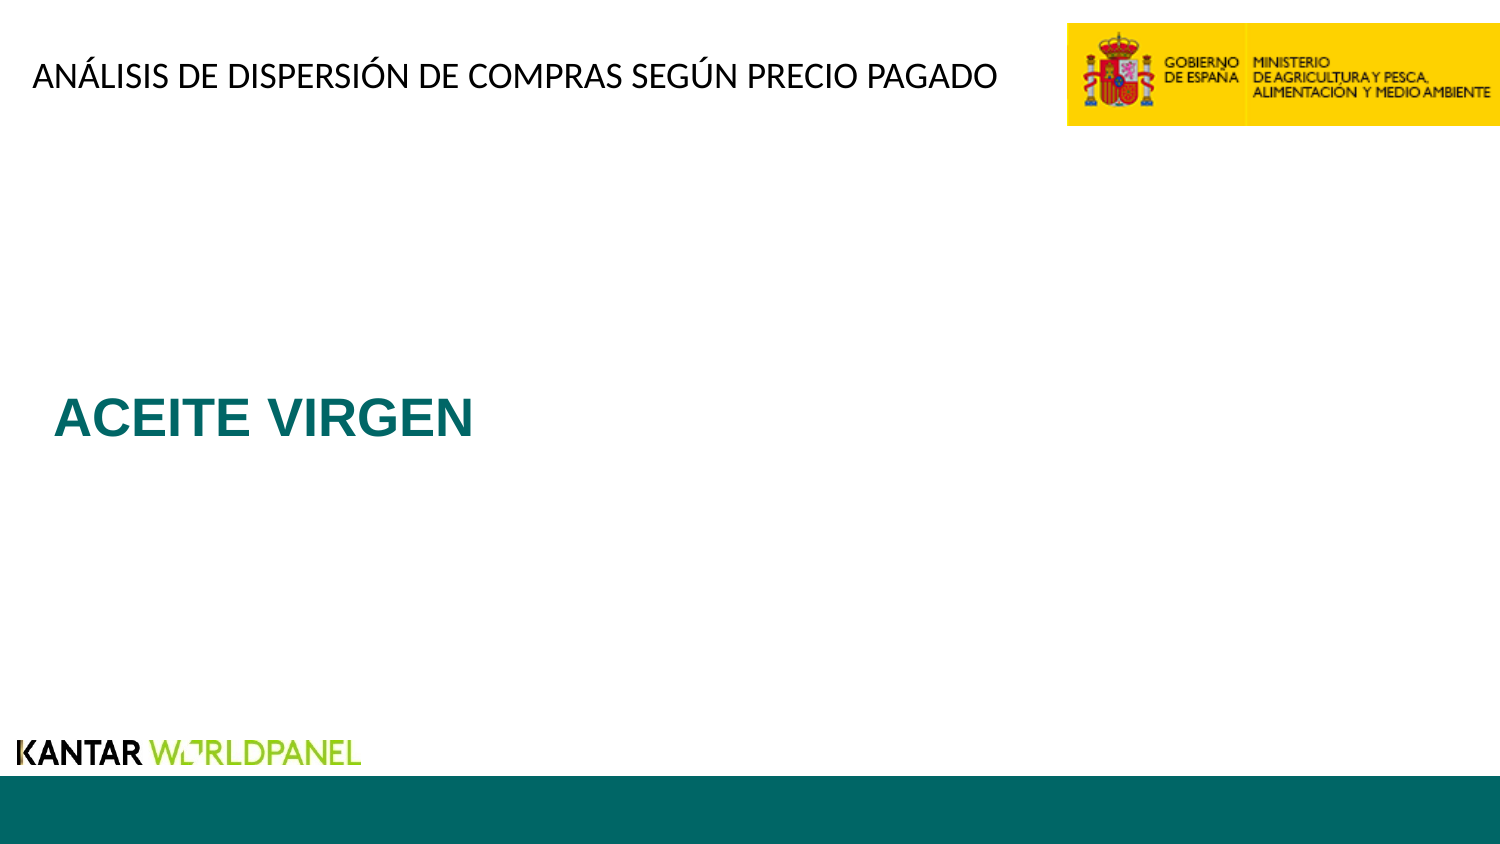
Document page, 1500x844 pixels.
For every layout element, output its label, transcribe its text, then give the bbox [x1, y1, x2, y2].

text_box ANÁLISIS DE DISPERSIÓN DE COMPRAS SEGÚN PRECIO PAGADO [17, 43, 1046, 104]
text_box ACEITE VIRGEN [53, 280, 1328, 522]
picture [1066, 22, 1500, 126]
picture [17, 740, 362, 765]
